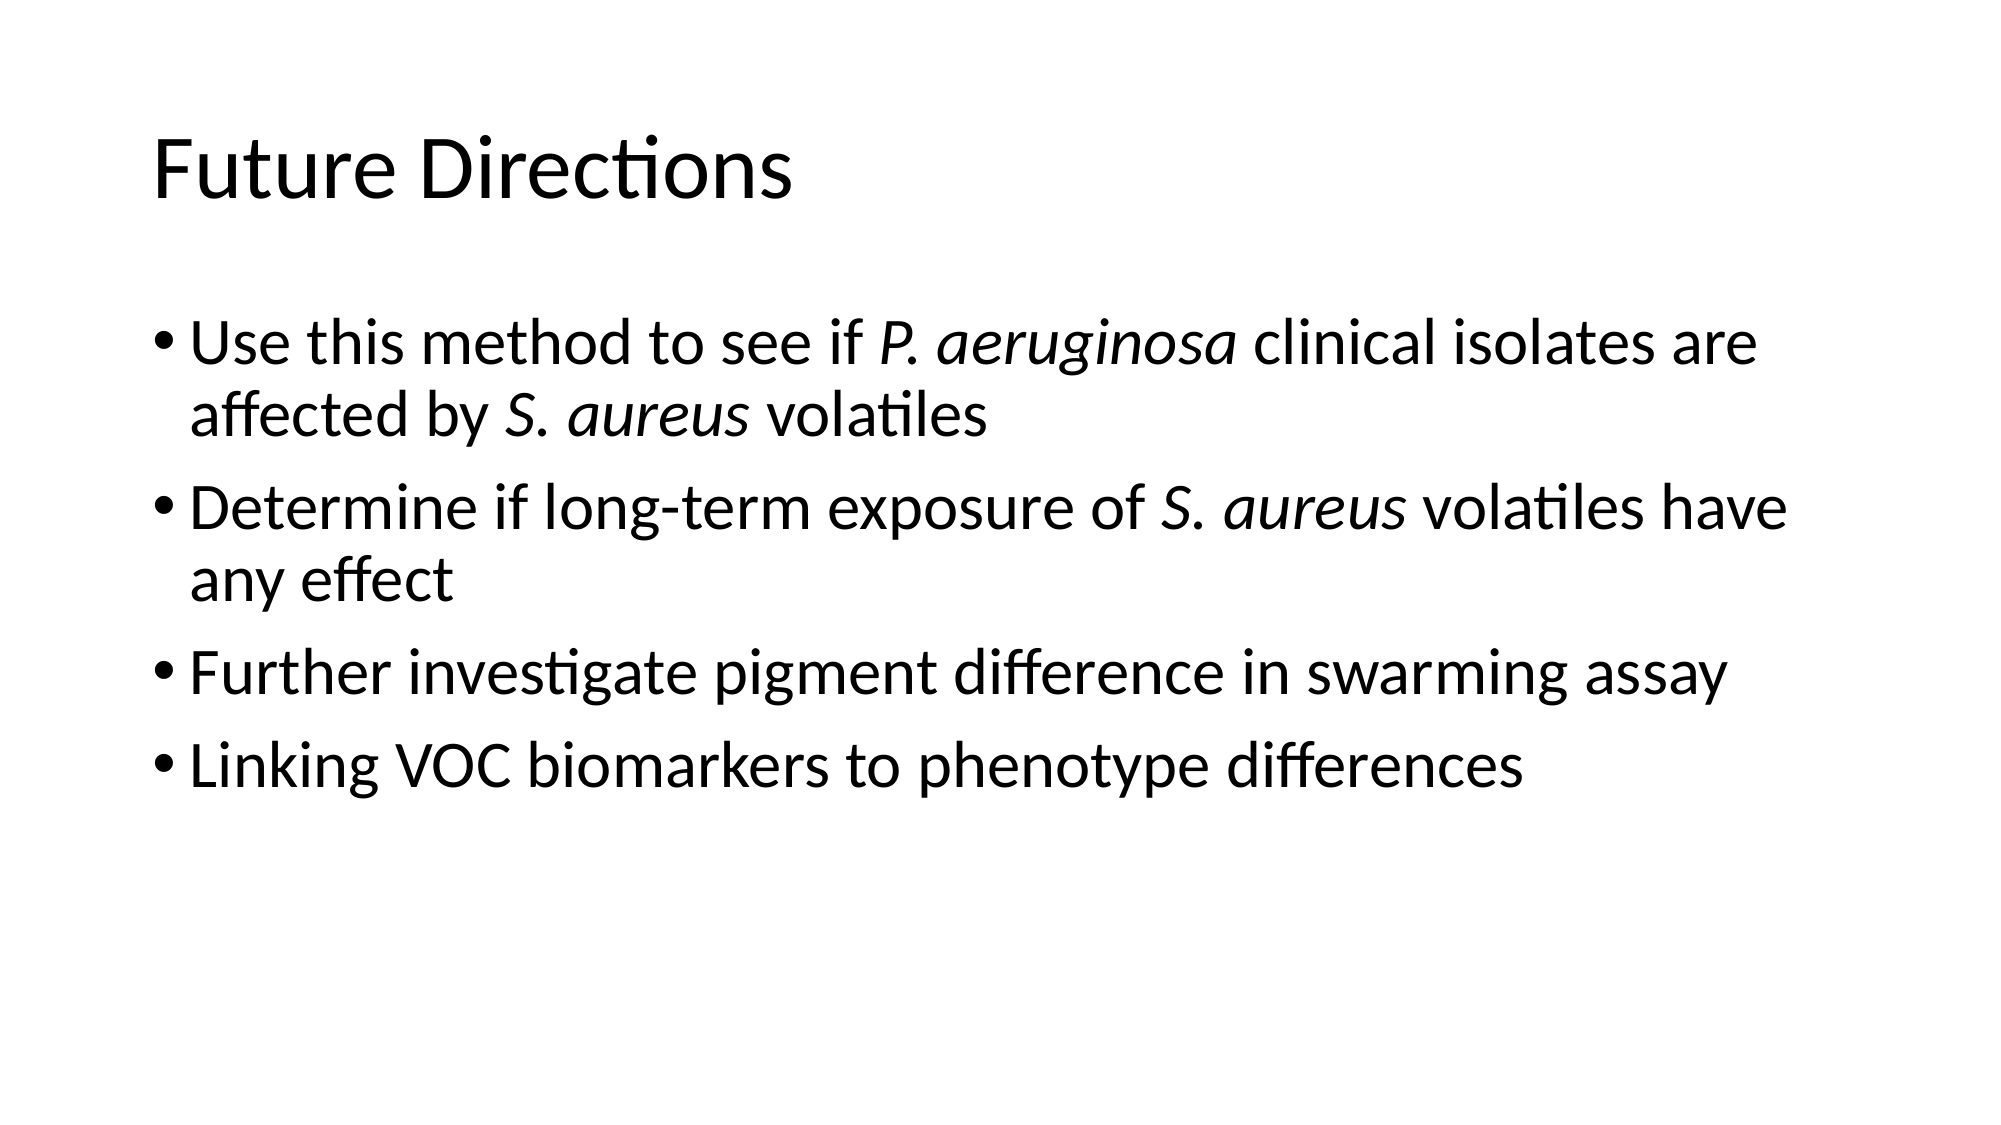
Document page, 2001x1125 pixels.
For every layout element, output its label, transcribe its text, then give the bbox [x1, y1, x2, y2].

title Future Directions [137, 59, 1863, 278]
list Use this method to see if P. aeruginosa clinical isolates are affected by S. aureus volatiles Determine if long-term exposure of S. aureus volatiles have any effect Further investigate pigment difference in swarming assay Linking VOC biomarkers to phenotype differences [137, 299, 1863, 1014]
